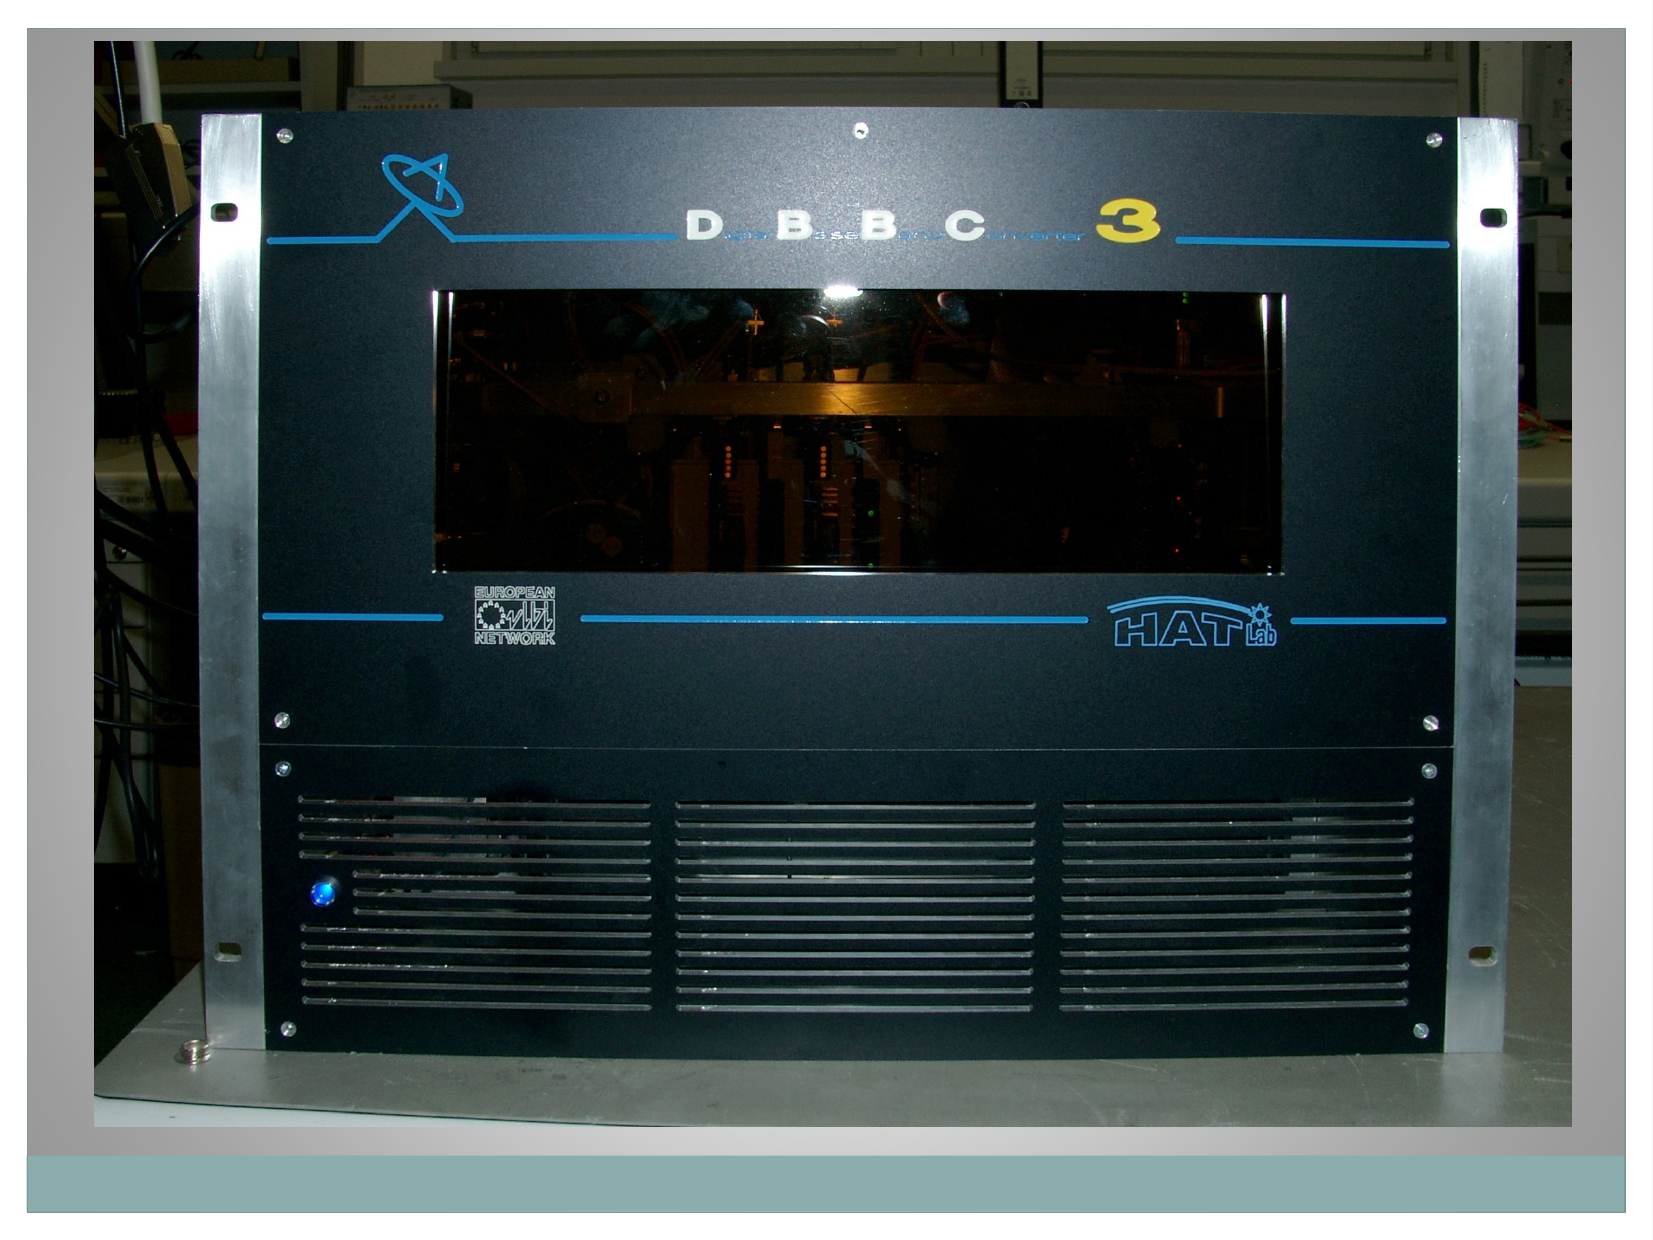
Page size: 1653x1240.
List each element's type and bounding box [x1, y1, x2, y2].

picture [28, 29, 1624, 1155]
